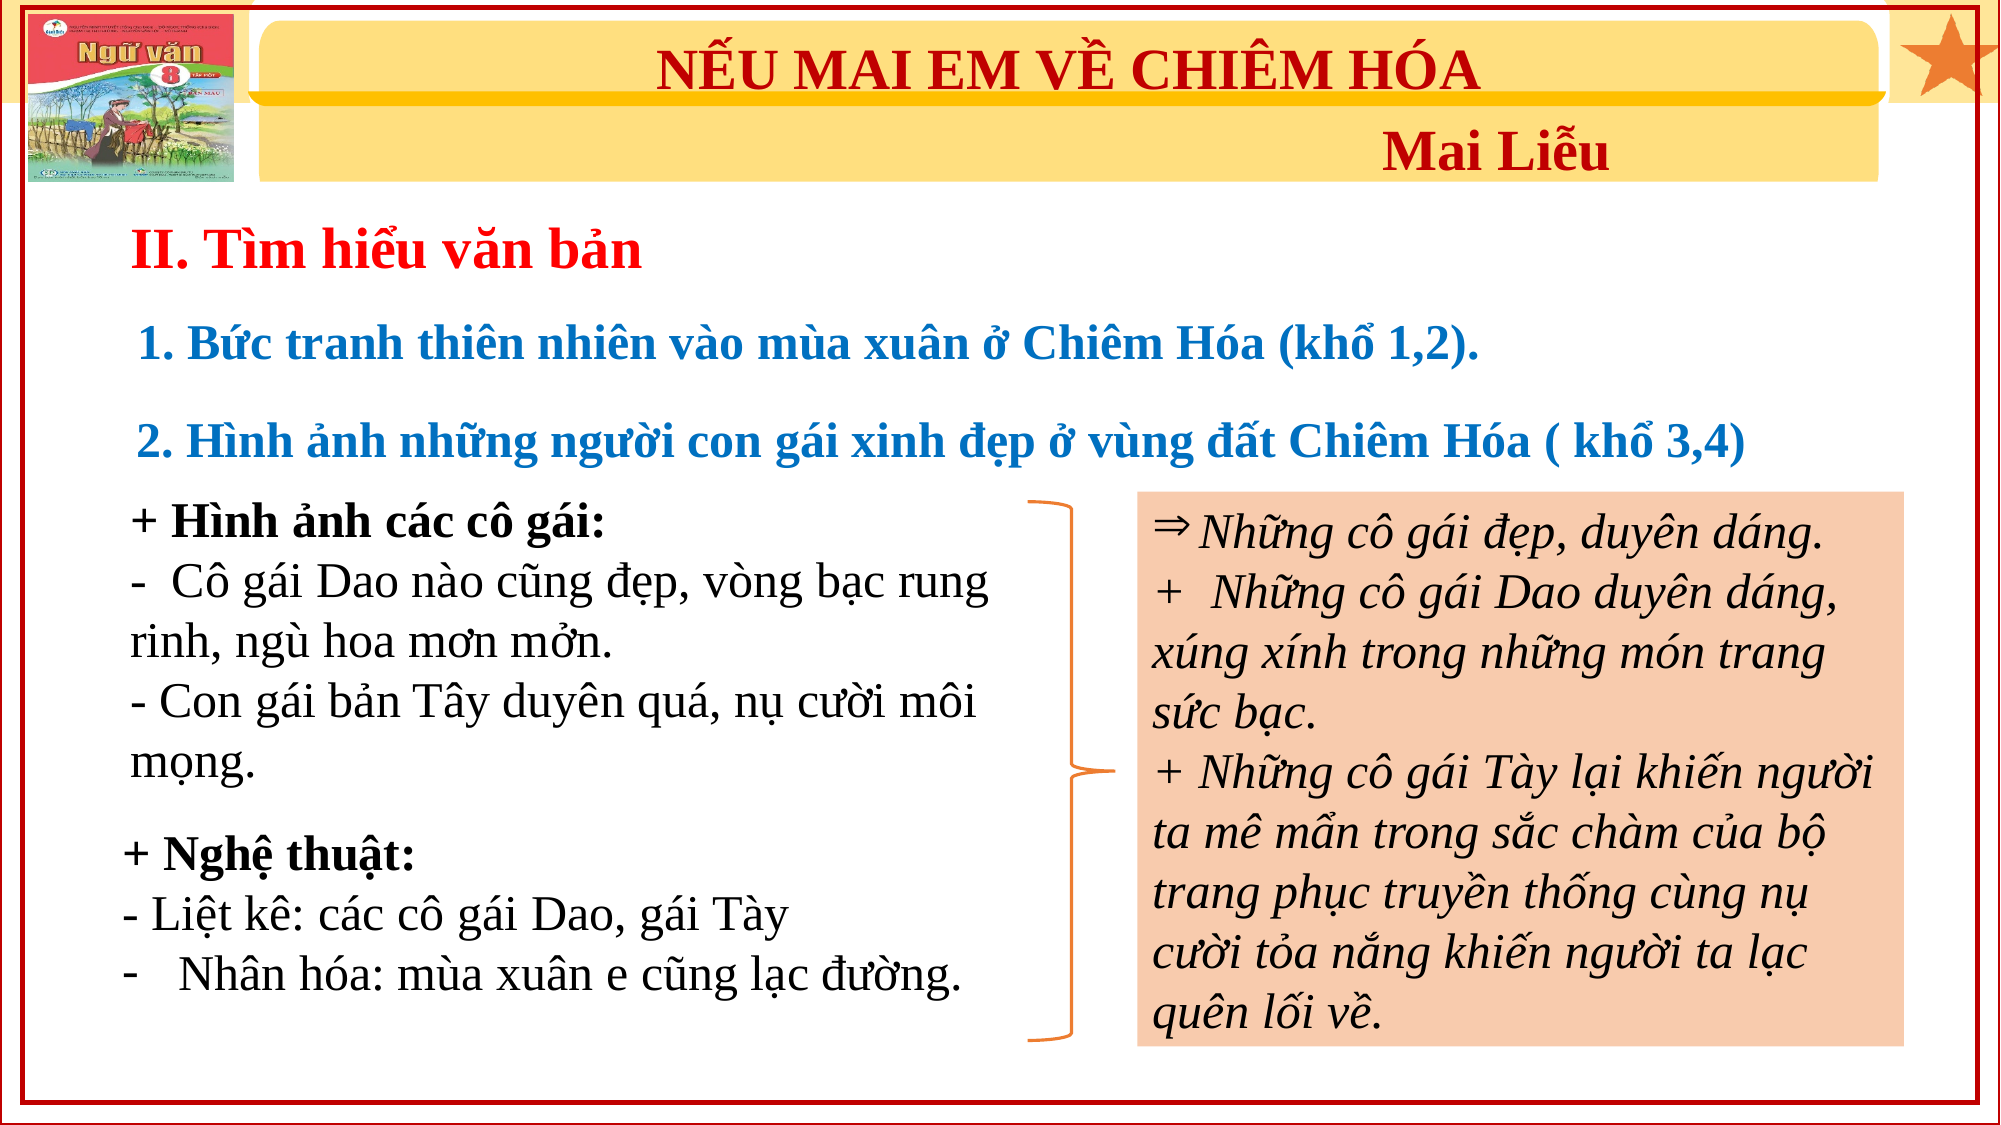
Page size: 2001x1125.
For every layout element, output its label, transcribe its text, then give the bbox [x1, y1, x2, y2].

picture [28, 14, 234, 182]
picture [1900, 13, 2000, 96]
text_box [1027, 500, 1116, 812]
text_box [23, 8, 252, 104]
text_box + Hình ảnh các cô gái: - Cô gái Dao nào cũng đẹp, vòng bạc rung rinh, ngù hoa mơn mởn. - Con gái bản Tây duyên quá, nụ cười môi mọng. [115, 480, 1078, 812]
text_box [1887, 8, 1977, 104]
text_box II. Tìm hiểu văn bản [115, 192, 1116, 288]
text_box NẾU MAI EM VỀ CHIÊM HÓA Mai Liễu [258, 20, 1879, 182]
text_box [1879, 90, 1888, 104]
text_box [246, 90, 258, 106]
text_box Những cô gái đẹp, duyên dáng. + Những cô gái Dao duyên dáng, xúng xính trong những món trang sức bạc. + Những cô gái Tày lại khiến người ta mê mẩn trong sắc chàm của bộ trang phục truyền thống cùng nụ cười tỏa nắng khiến người ta lạc quên lối về. [1137, 491, 1904, 1047]
text_box [0, 0, 2000, 1125]
text_box 2. Hình ảnh những người con gái xinh đẹp ở vùng đất Chiêm Hóa ( khổ 3,4) [84, 391, 1799, 475]
text_box + Nghệ thuật: - Liệt kê: các cô gái Dao, gái Tày Nhân hóa: mùa xuân e cũng lạc đường. [107, 812, 1108, 1008]
text_box [1027, 1008, 1074, 1043]
text_box 1. Bức tranh thiên nhiên vào mùa xuân ở Chiêm Hóa (khổ 1,2). [122, 302, 1508, 377]
